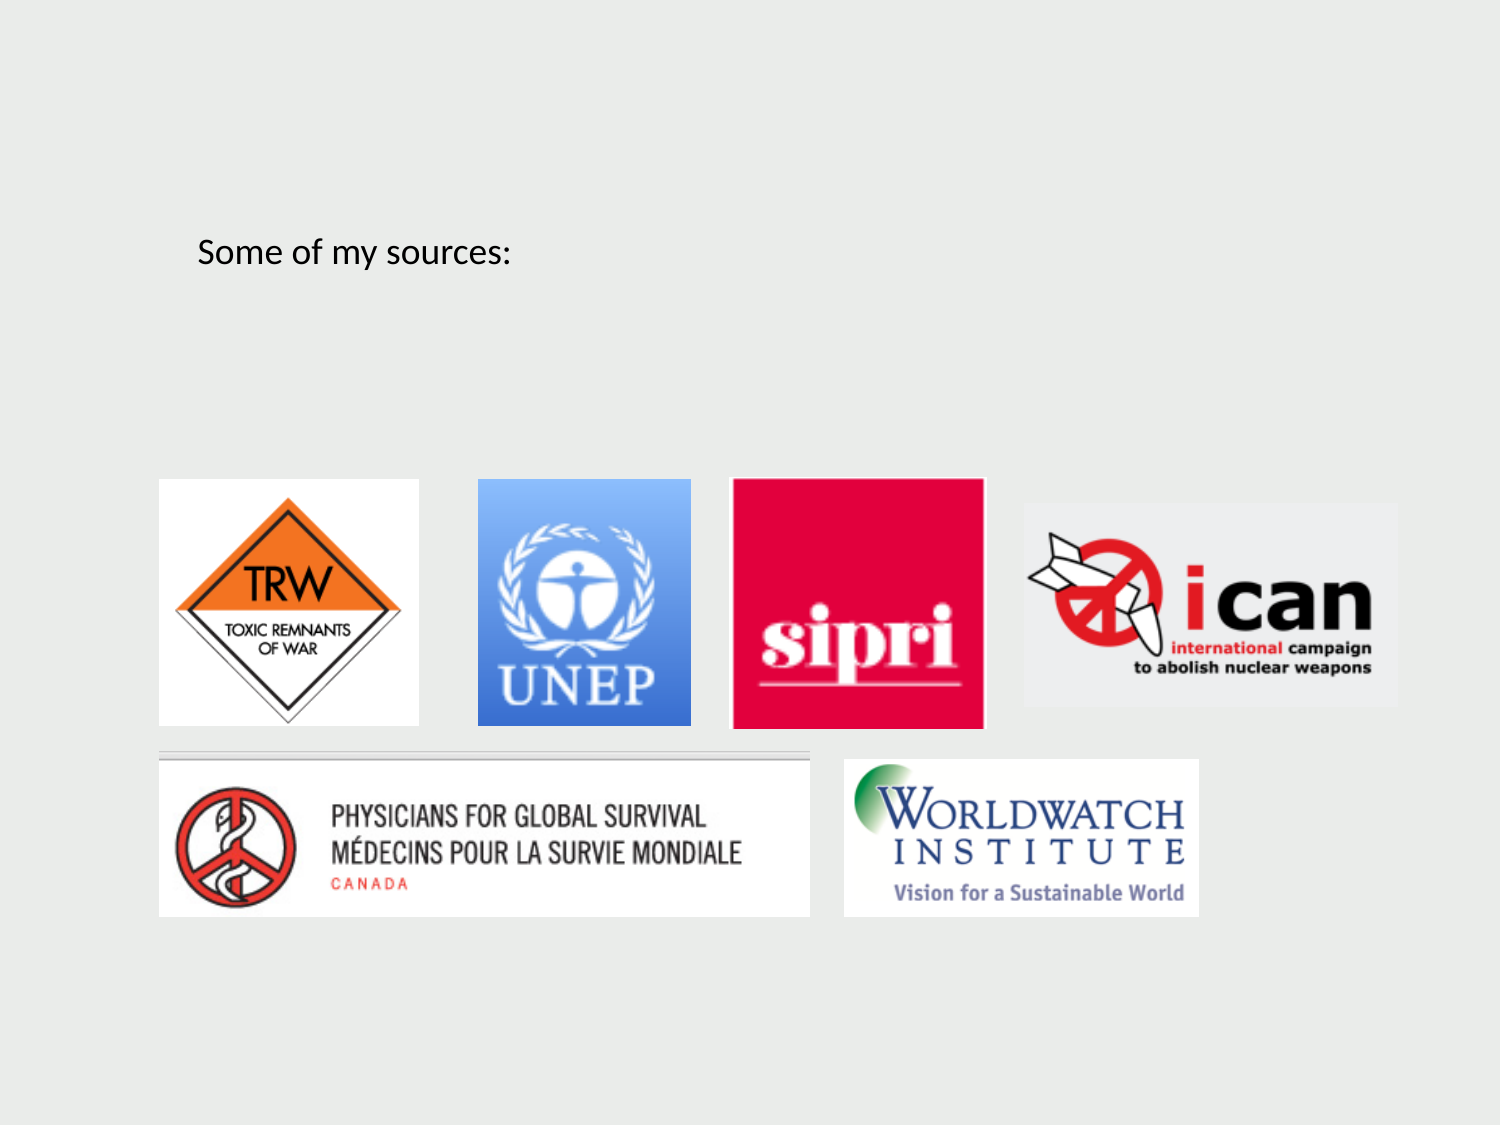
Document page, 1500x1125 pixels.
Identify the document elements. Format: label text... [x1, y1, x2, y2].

picture [844, 759, 1200, 918]
picture [1024, 503, 1398, 707]
picture [159, 479, 419, 727]
picture [159, 751, 810, 917]
picture [477, 479, 692, 727]
picture [729, 476, 987, 729]
text_box Some of my sources: [182, 219, 1187, 280]
